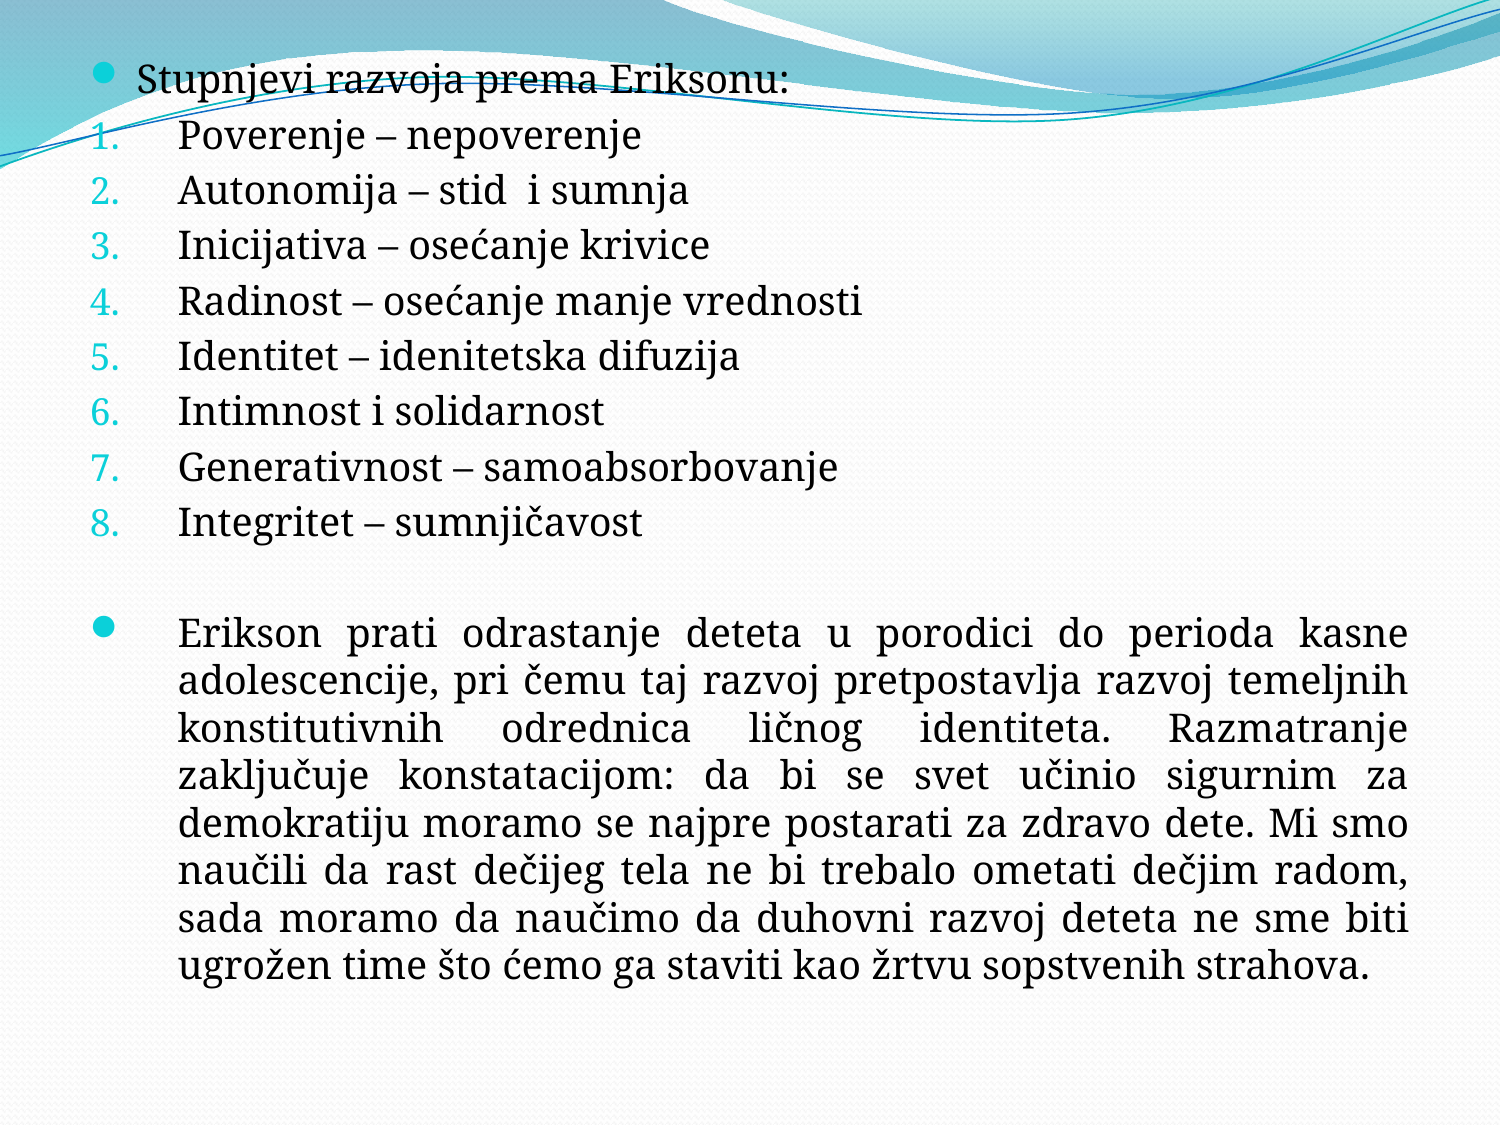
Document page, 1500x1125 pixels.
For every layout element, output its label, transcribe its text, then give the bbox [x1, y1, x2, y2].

list Stupnjevi razvoja prema Eriksonu: Poverenje – nepoverenje Autonomija – stid i sumnja Inicijativa – osećanje krivice Radinost – osećanje manje vrednosti Identitet – idenitetska difuzija Intimnost i solidarnost Generativnost – samoabsorbovanje Integritet – sumnjičavost Erikson prati odrastanje deteta u porodici do perioda kasne adolescencije, pri čemu taj razvoj pretpostavlja razvoj temeljnih konstitutivnih odrednica ličnog identiteta. Razmatranje zaključuje konstatacijom: da bi se svet učinio sigurnim za demokratiju moramo se najpre postarati za zdravo dete. Mi smo naučili da rast dečijeg tela ne bi trebalo ometati dečjim radom, sada moramo da naučimo da duhovni razvoj deteta ne sme biti ugrožen time što ćemo ga staviti kao žrtvu sopstvenih strahova. [75, 46, 1425, 1005]
